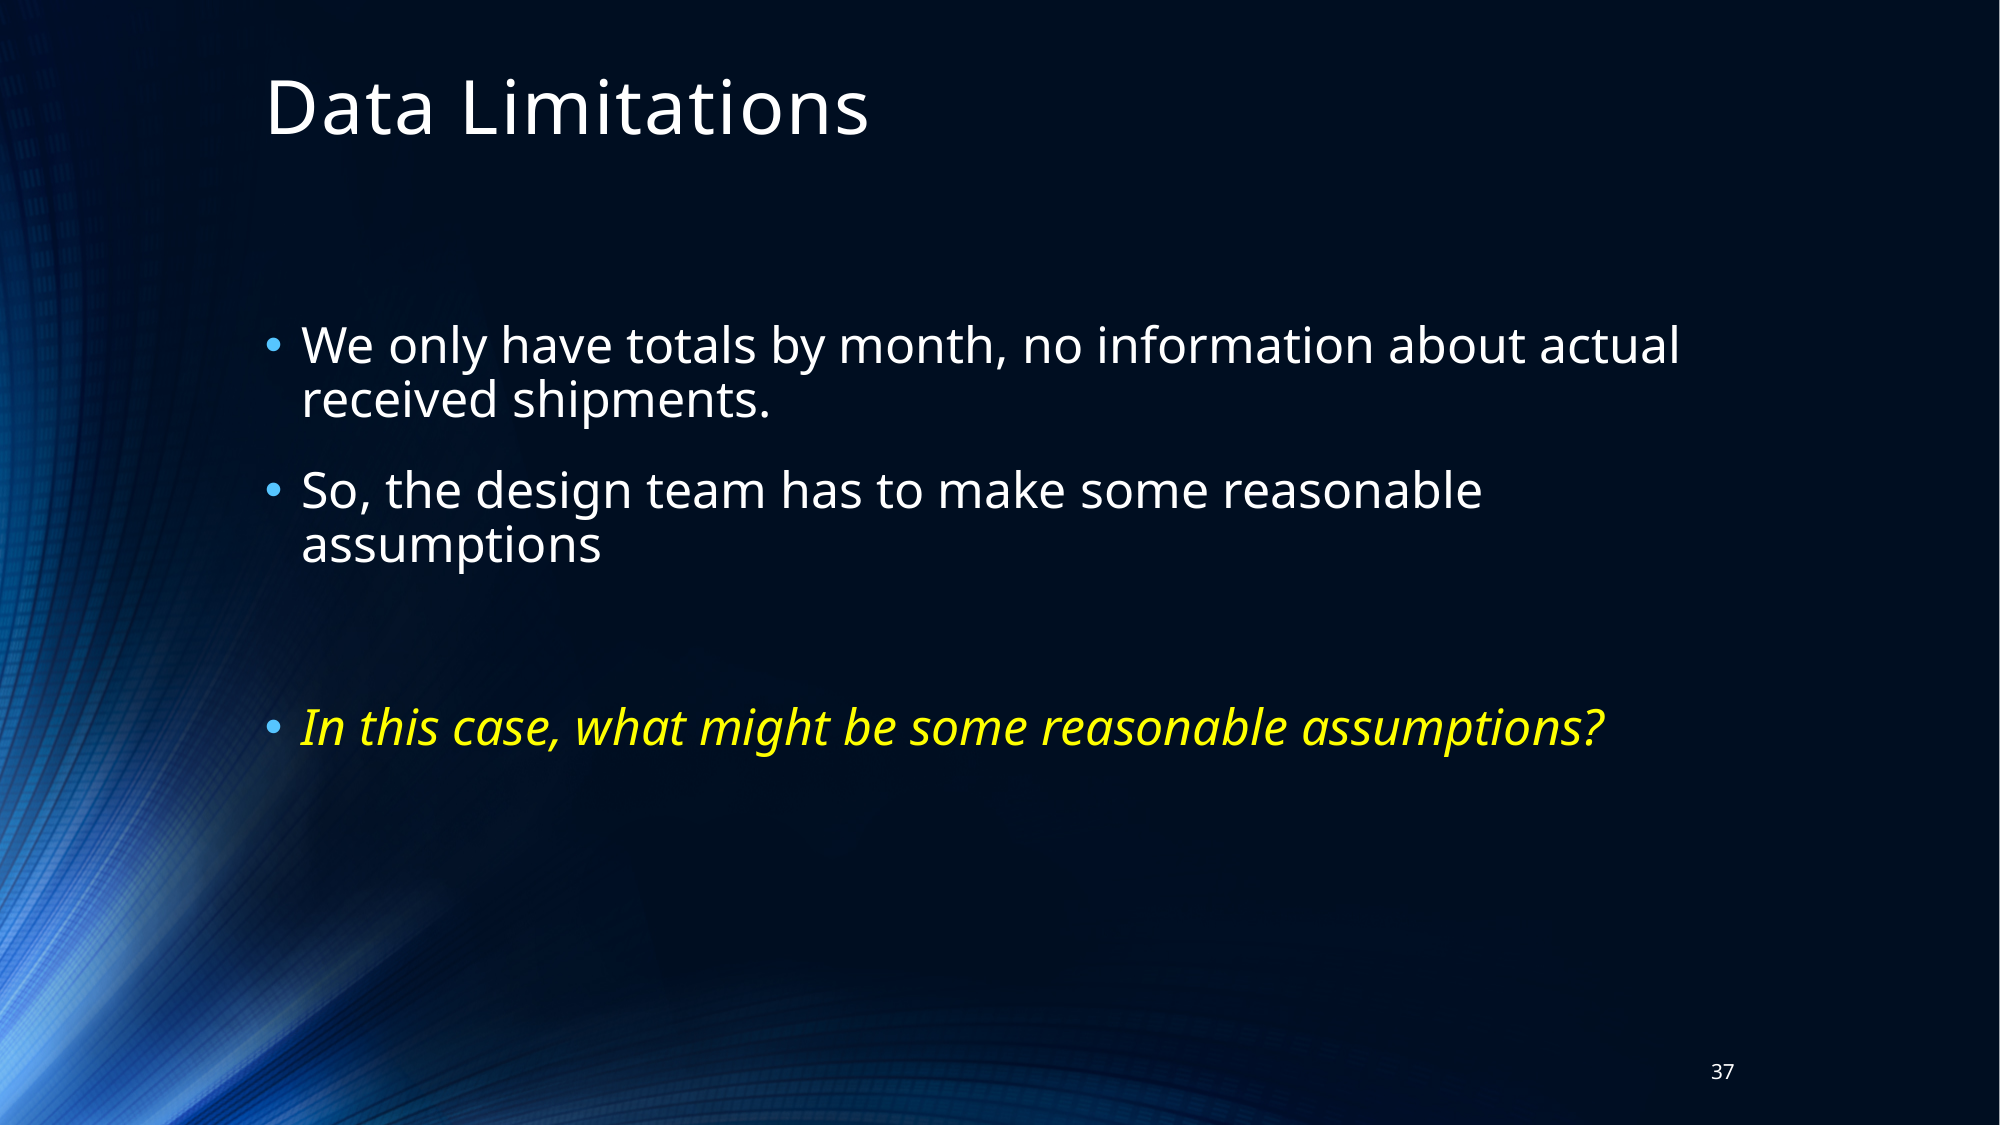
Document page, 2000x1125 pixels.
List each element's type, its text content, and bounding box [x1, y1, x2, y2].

picture [0, 0, 2000, 1125]
title Data Limitations [249, 62, 1750, 288]
list We only have totals by month, no information about actual received shipments. So, the design team has to make some reasonable assumptions In this case, what might be some reasonable assumptions? [249, 312, 1749, 988]
slide_number 37 [1612, 1050, 1750, 1096]
